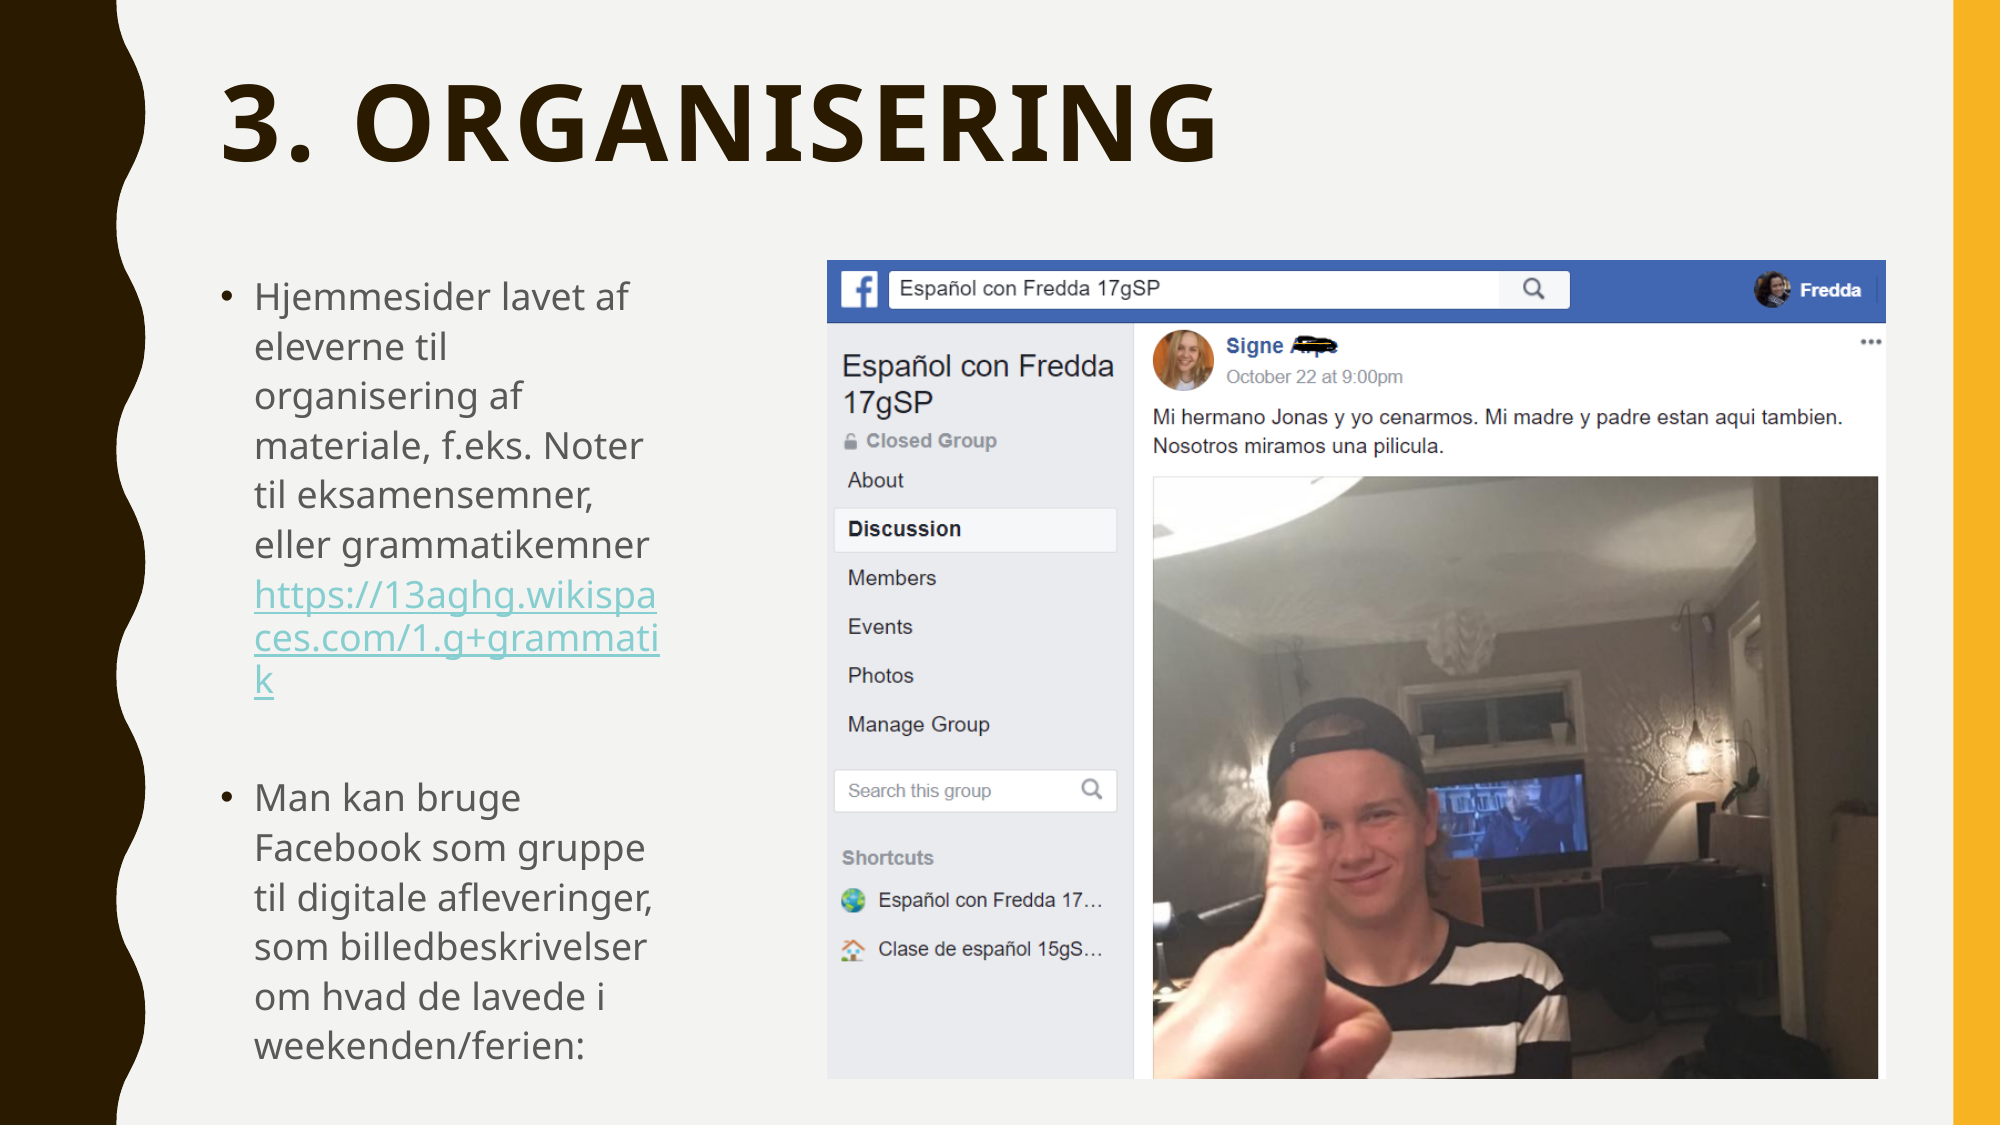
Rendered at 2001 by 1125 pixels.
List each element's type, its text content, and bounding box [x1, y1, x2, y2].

title 3. Organisering [205, 62, 1875, 308]
picture [827, 260, 1886, 1079]
list Hjemmesider lavet af eleverne til organisering af materiale, f.eks. Noter til eksamensemner, eller grammatikemner https://13aghg.wikispaces.com/1.g+grammatik Man kan bruge Facebook som gruppe til digitale afleveringer, som billedbeskrivelser om hvad de lavede i weekenden/ferien: [205, 261, 678, 1063]
